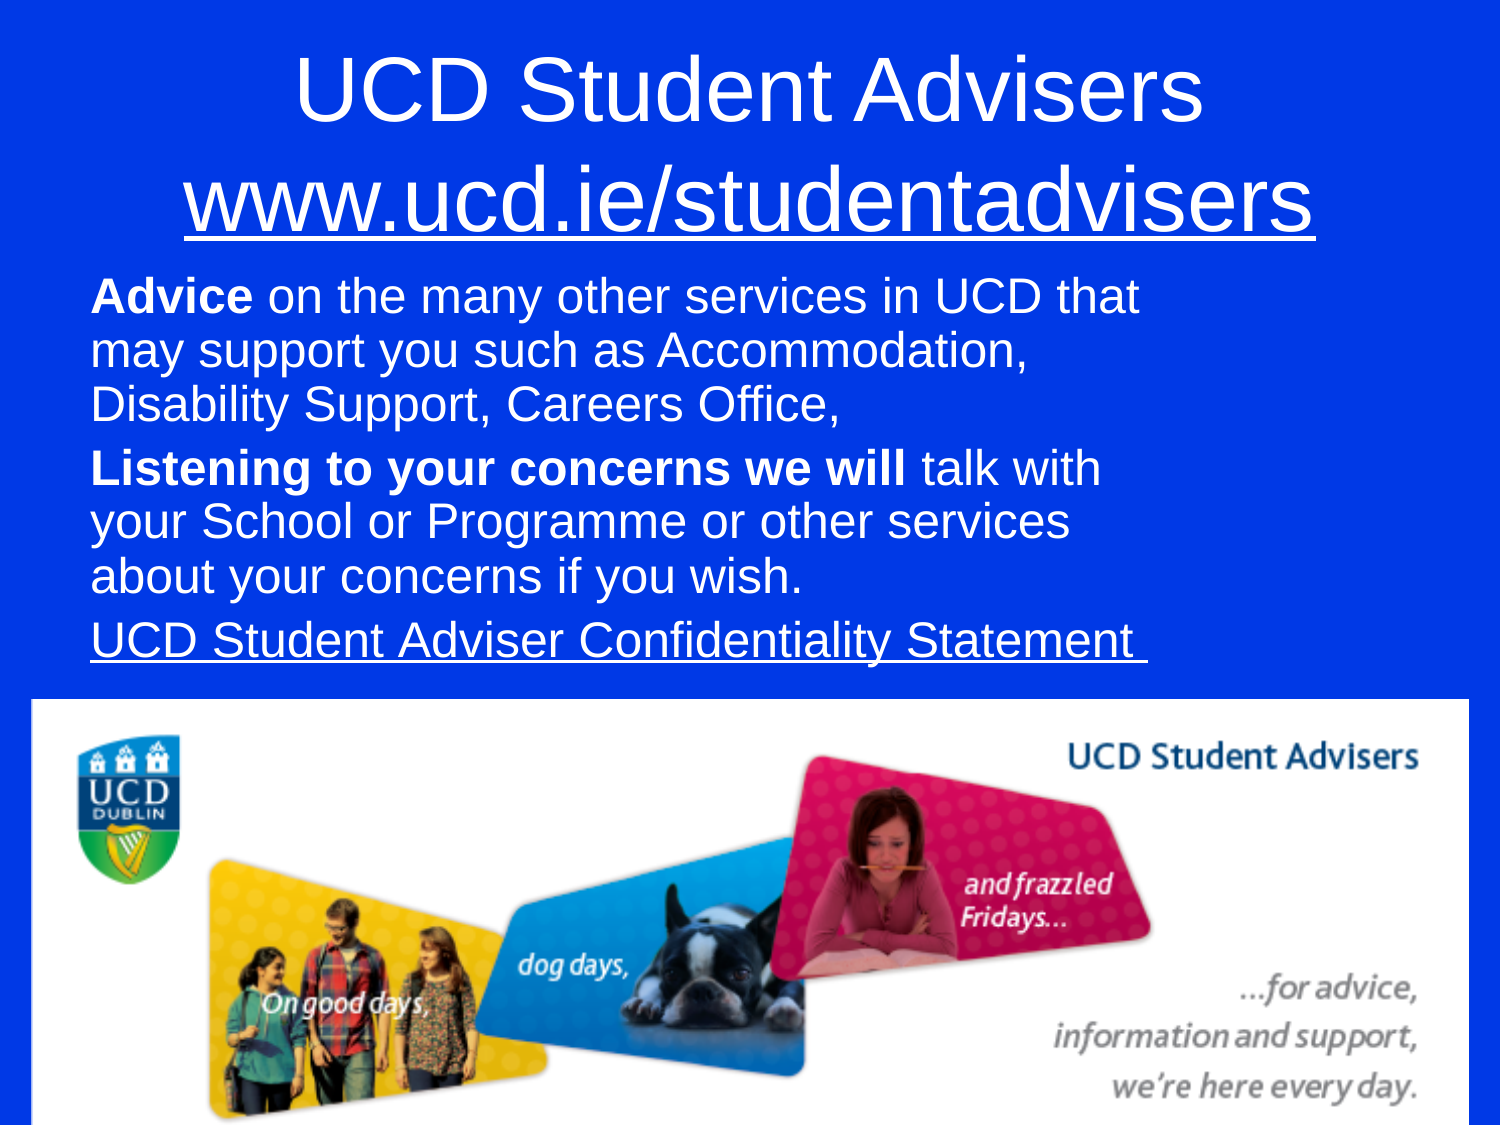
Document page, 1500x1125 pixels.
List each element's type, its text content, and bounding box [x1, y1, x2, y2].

title UCD Student Advisers www.ucd.ie/studentadvisers [75, 45, 1425, 234]
picture [31, 699, 1469, 1125]
list Advice on the many other services in UCD that may support you such as Accommodation, Disability Support, Careers Office, Listening to your concerns we will talk with your School or Programme or other services about your concerns if you wish. UCD Student Adviser Confidentiality Statement [75, 262, 1205, 698]
